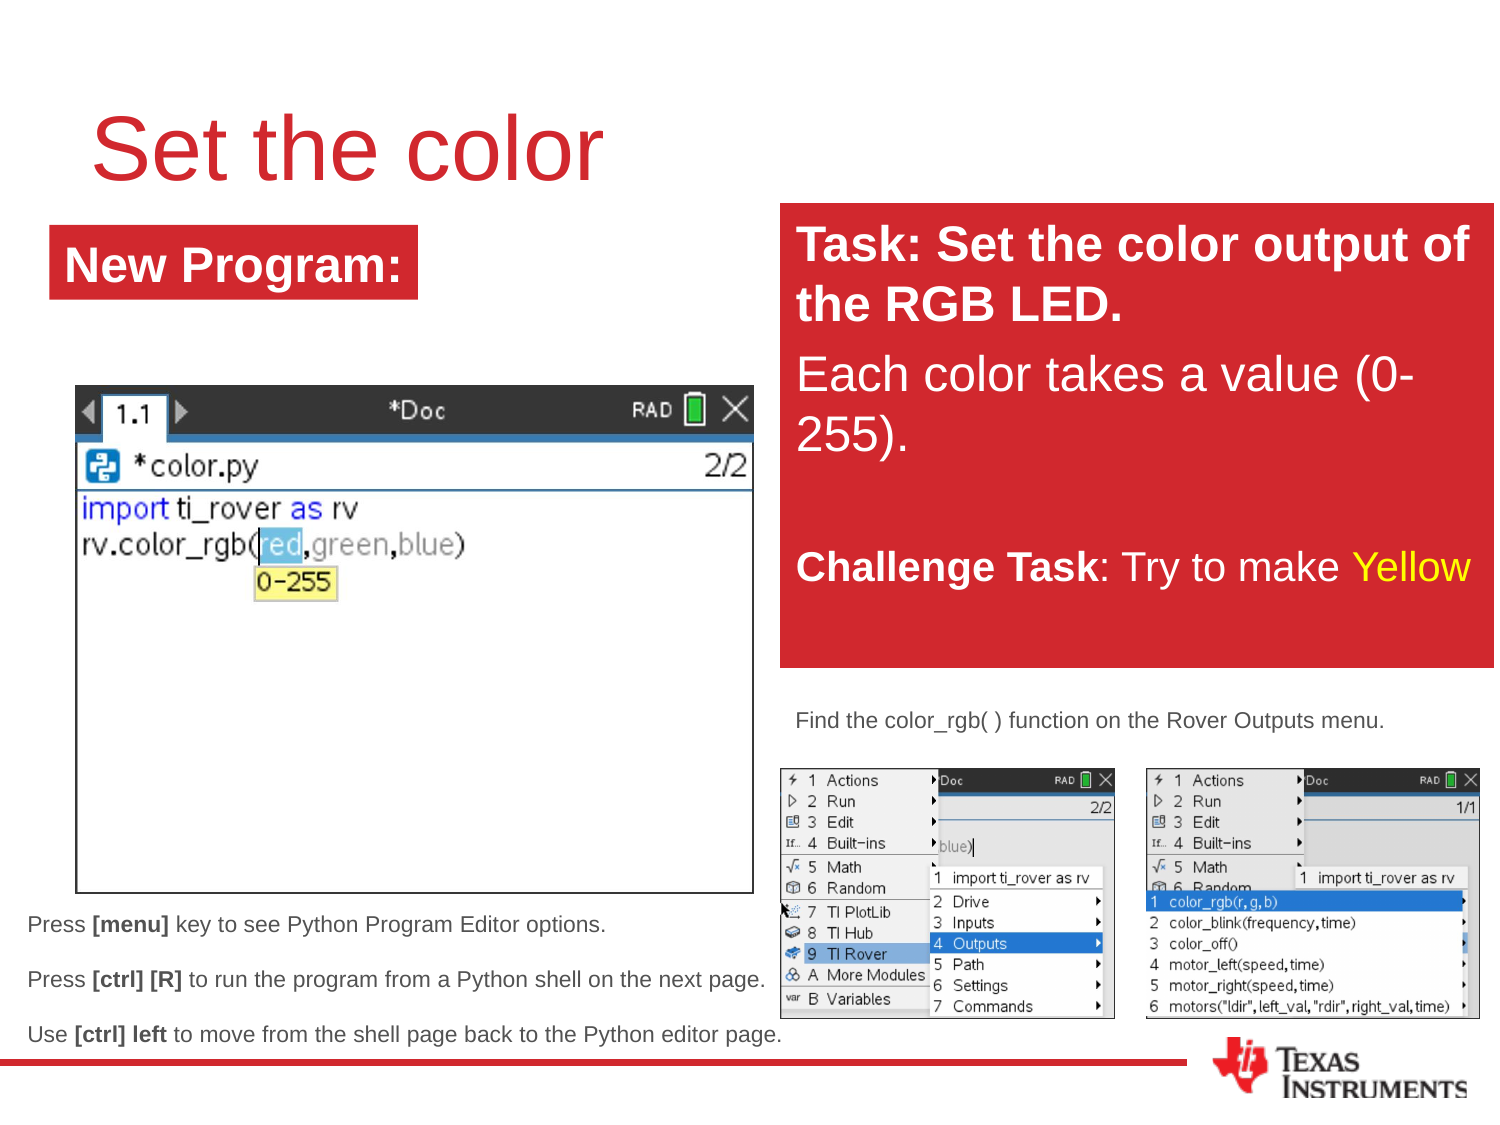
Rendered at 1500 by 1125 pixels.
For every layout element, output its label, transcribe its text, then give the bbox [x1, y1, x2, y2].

picture [780, 768, 1115, 1019]
text_box New Program: [49, 224, 418, 300]
picture [1146, 768, 1481, 1020]
text_box Press [menu] key to see Python Program Editor options. Press [ctrl] [R] to run the program from a Python shell on the next page. Use [ctrl] left to move from the shell page back to the Python editor page. [12, 902, 816, 1055]
title Set the color [75, 50, 1425, 238]
text_box Find the color_rgb( ) function on the Rover Outputs menu. [780, 697, 1401, 768]
list Task: Set the color output of the RGB LED. Each color takes a value (0-255). Challenge Task: Try to make Yellow [780, 203, 1494, 668]
picture [74, 384, 754, 894]
